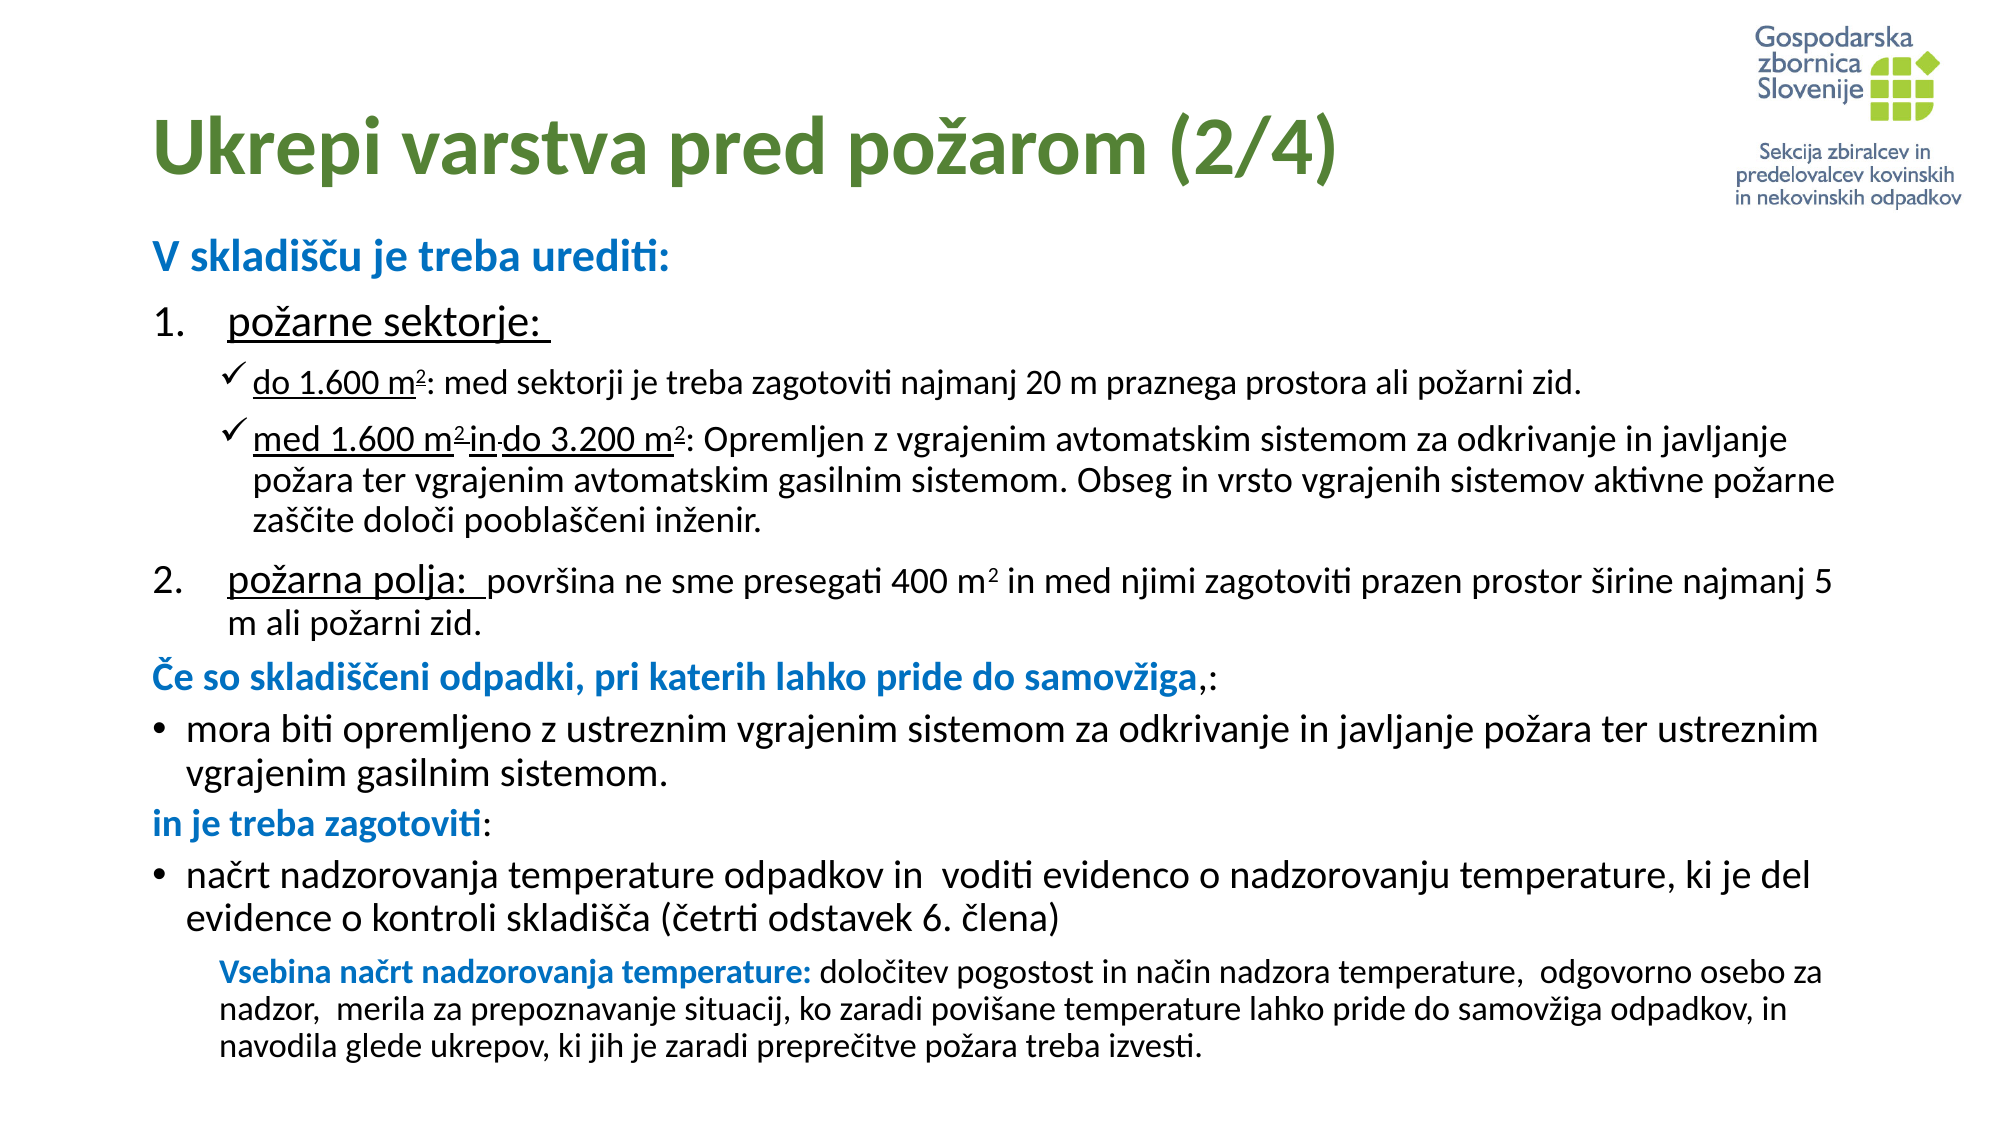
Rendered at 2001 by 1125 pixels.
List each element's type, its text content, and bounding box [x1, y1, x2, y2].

list V skladišču je treba urediti: požarne sektorje: do 1.600 m2: med sektorji je treba zagotoviti najmanj 20 m praznega prostora ali požarni zid. med 1.600 m2 in do 3.200 m2: Opremljen z vgrajenim avtomatskim sistemom za odkrivanje in javljanje požara ter vgrajenim avtomatskim gasilnim sistemom. Obseg in vrsto vgrajenih sistemov aktivne požarne zaščite določi pooblaščeni inženir. požarna polja: površina ne sme presegati 400 m2 in med njimi zagotoviti prazen prostor širine najmanj 5 m ali požarni zid. Če so skladiščeni odpadki, pri katerih lahko pride do samovžiga,: mora biti opremljeno z ustreznim vgrajenim sistemom za odkrivanje in javljanje požara ter ustreznim vgrajenim gasilnim sistemom. in je treba zagotoviti: načrt nadzorovanja temperature odpadkov in voditi evidenco o nadzorovanju temperature, ki je del evidence o kontroli skladišča (četrti odstavek 6. člena) Vsebina načrt nadzorovanja temperature: določitev pogostost in način nadzora temperature, odgovorno osebo za nadzor, merila za prepoznavanje situacij, ko zaradi povišane temperature lahko pride do samovžiga odpadkov, in navodila glede ukrepov, ki jih je zaradi preprečitve požara treba izvesti. [137, 223, 1863, 1083]
title Ukrepi varstva pred požarom (2/4) [137, 59, 1695, 223]
picture [1695, 0, 2000, 224]
